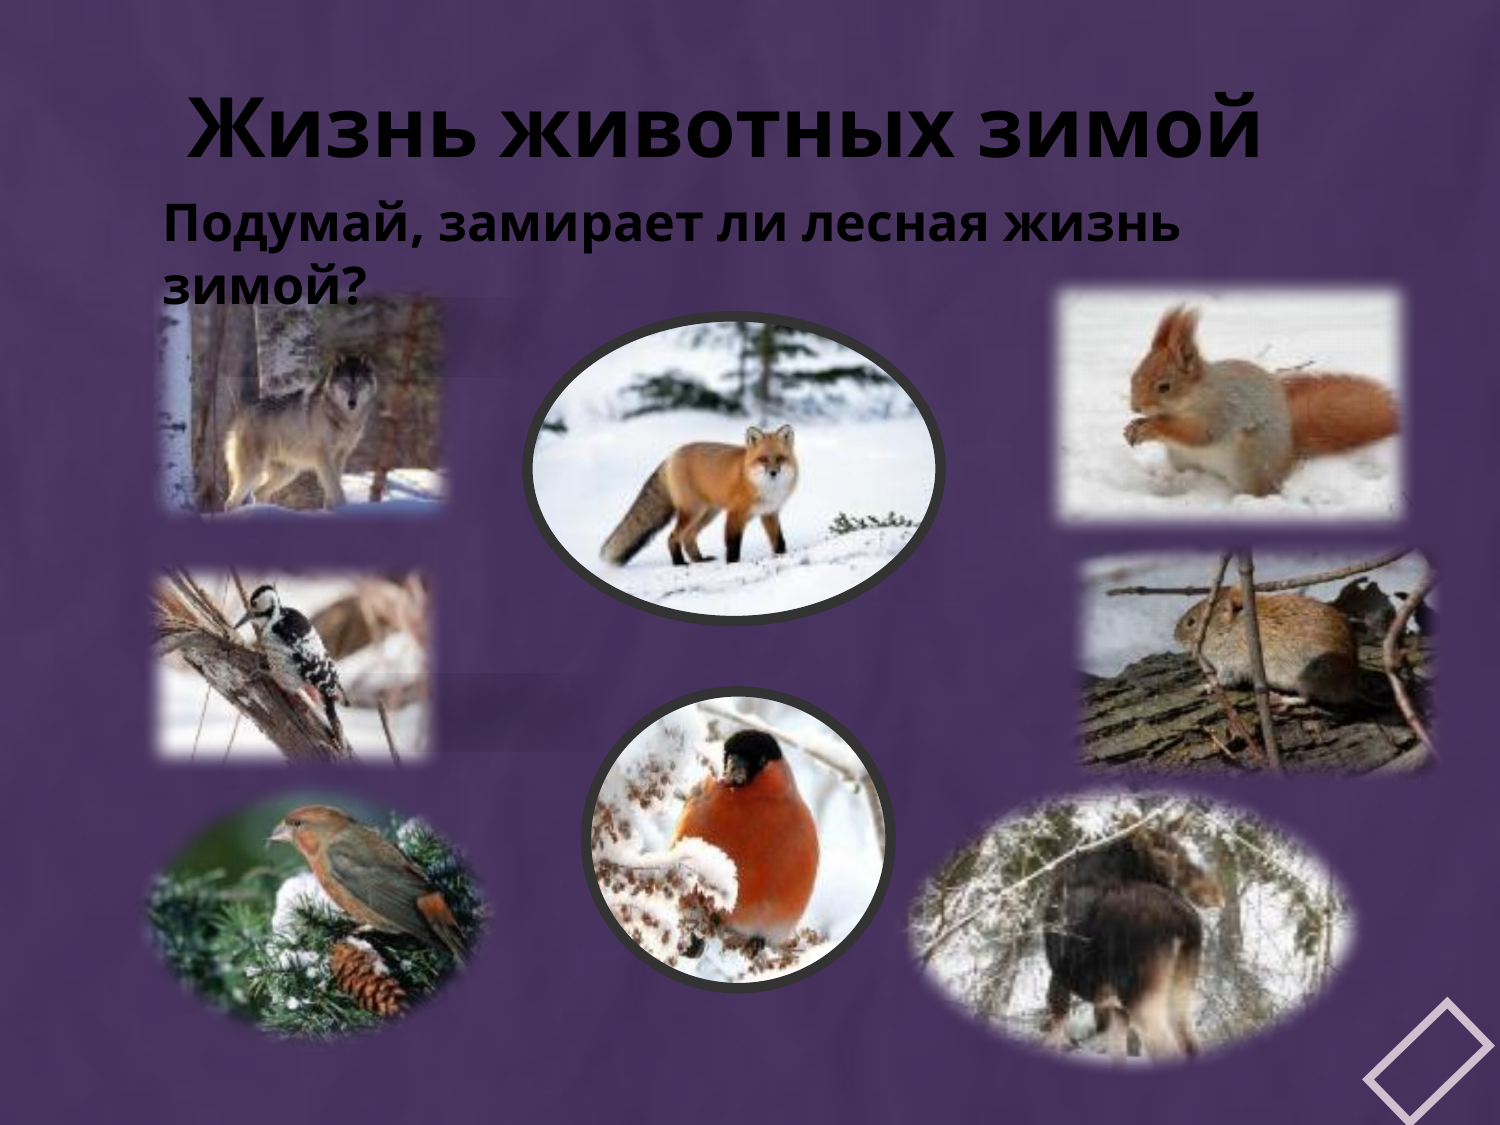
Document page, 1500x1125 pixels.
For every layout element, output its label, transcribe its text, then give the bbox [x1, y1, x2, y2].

text_box Жизнь животных зимой [147, 66, 1306, 182]
picture [128, 558, 505, 1055]
picture [147, 278, 458, 528]
text_box Подумай, замирает ли лесная жизнь зимой? [147, 182, 1342, 323]
picture [527, 316, 941, 622]
picture [585, 272, 1446, 1079]
